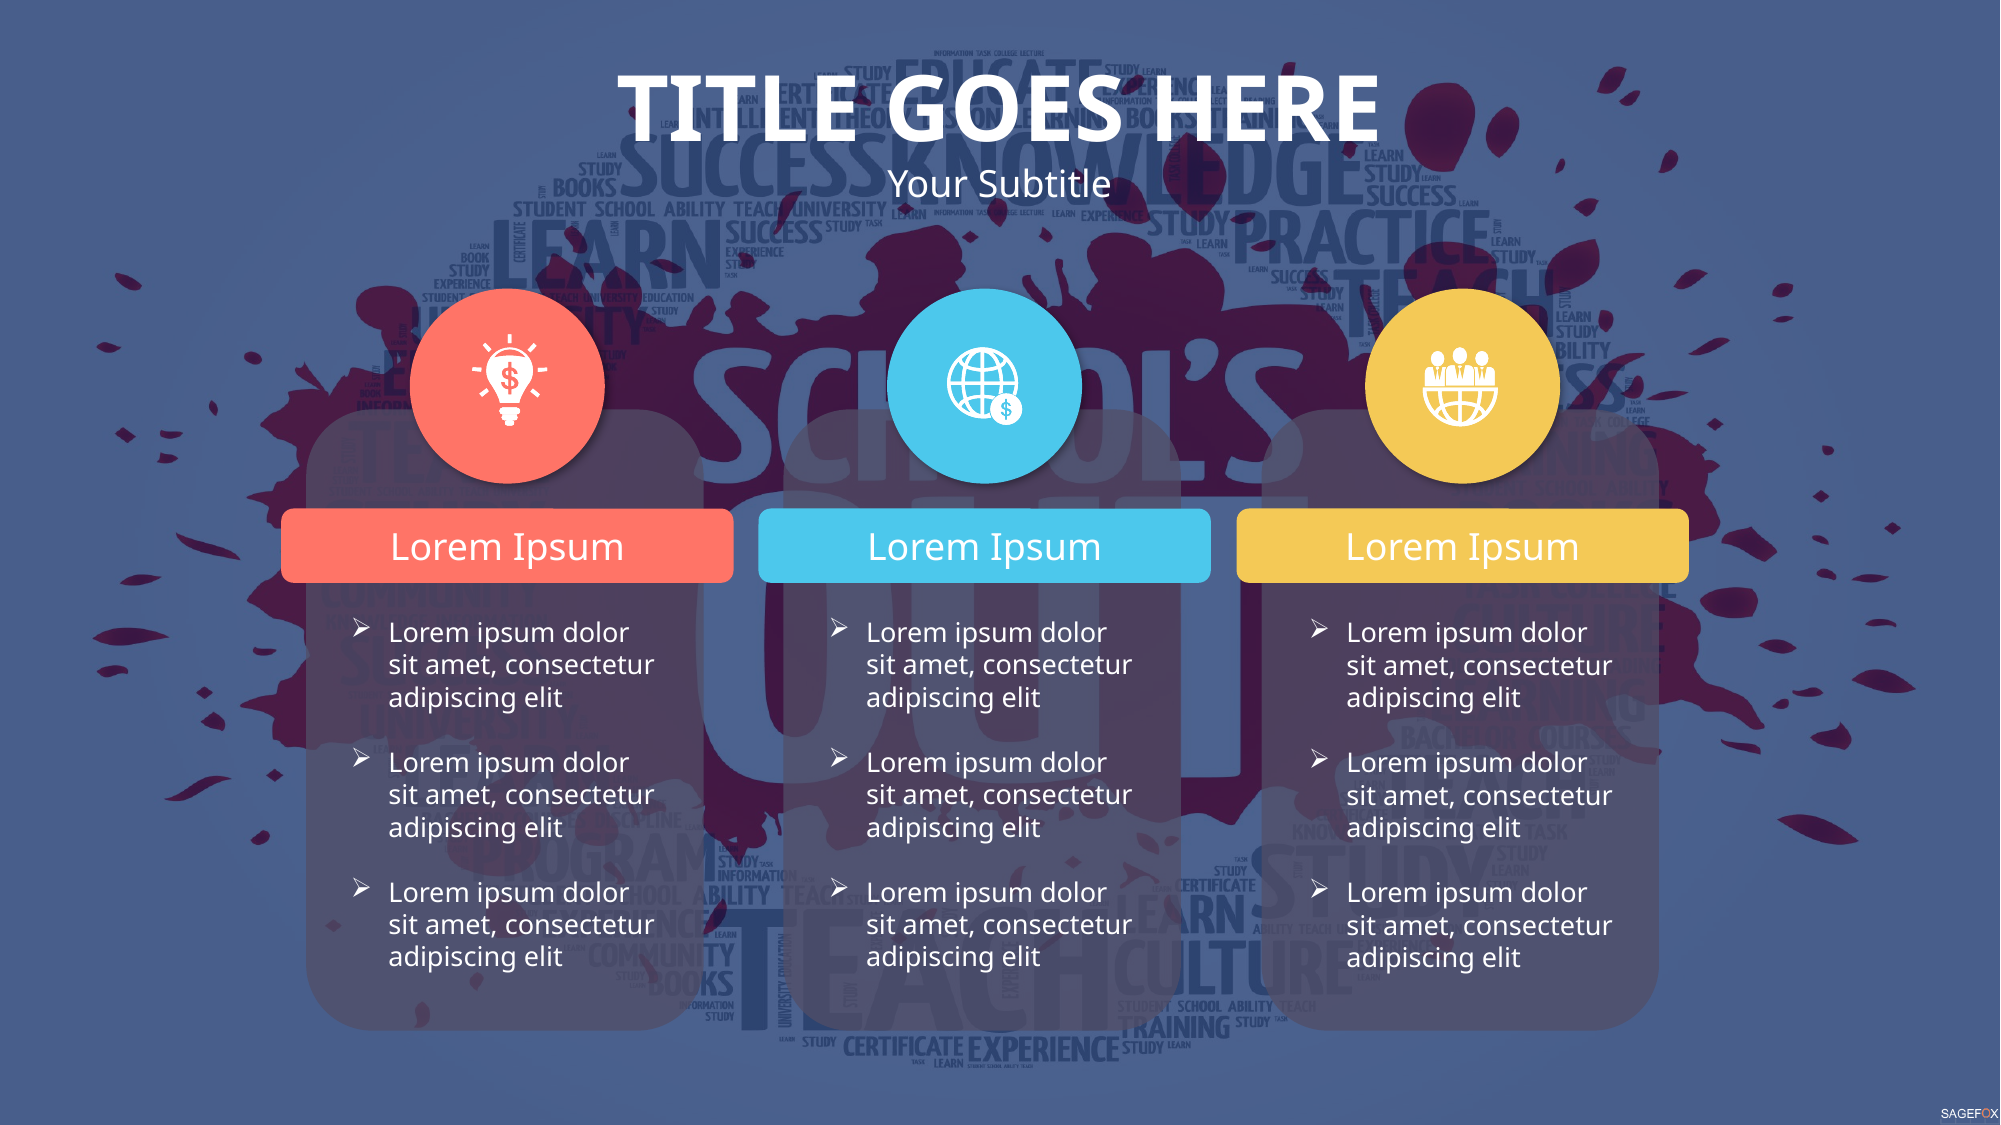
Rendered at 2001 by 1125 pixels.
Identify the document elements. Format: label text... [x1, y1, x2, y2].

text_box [281, 508, 734, 583]
text_box [782, 408, 1182, 508]
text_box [1422, 347, 1498, 427]
text_box [408, 287, 606, 485]
text_box TITLE GOES HERE Your Subtitle [548, 42, 1452, 212]
text_box Lorem ipsum dolor sit amet, consectetur adipiscing elit Lorem ipsum dolor sit amet, consectetur adipiscing elit Lorem ipsum dolor sit amet, consectetur adipiscing elit [1294, 608, 1632, 981]
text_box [947, 347, 1023, 425]
text_box [1260, 583, 1661, 1032]
picture [1940, 0, 2001, 1125]
text_box [305, 583, 705, 1032]
text_box [782, 583, 1182, 1032]
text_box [758, 508, 1211, 583]
text_box [886, 287, 1084, 485]
text_box Lorem ipsum dolor sit amet, consectetur adipiscing elit Lorem ipsum dolor sit amet, consectetur adipiscing elit Lorem ipsum dolor sit amet, consectetur adipiscing elit [813, 607, 1151, 980]
text_box [1364, 287, 1562, 485]
text_box Lorem ipsum dolor sit amet, consectetur adipiscing elit Lorem ipsum dolor sit amet, consectetur adipiscing elit Lorem ipsum dolor sit amet, consectetur adipiscing elit [336, 607, 673, 980]
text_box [1236, 508, 1689, 583]
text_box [471, 334, 548, 426]
text_box [305, 408, 705, 508]
text_box [1260, 408, 1661, 508]
